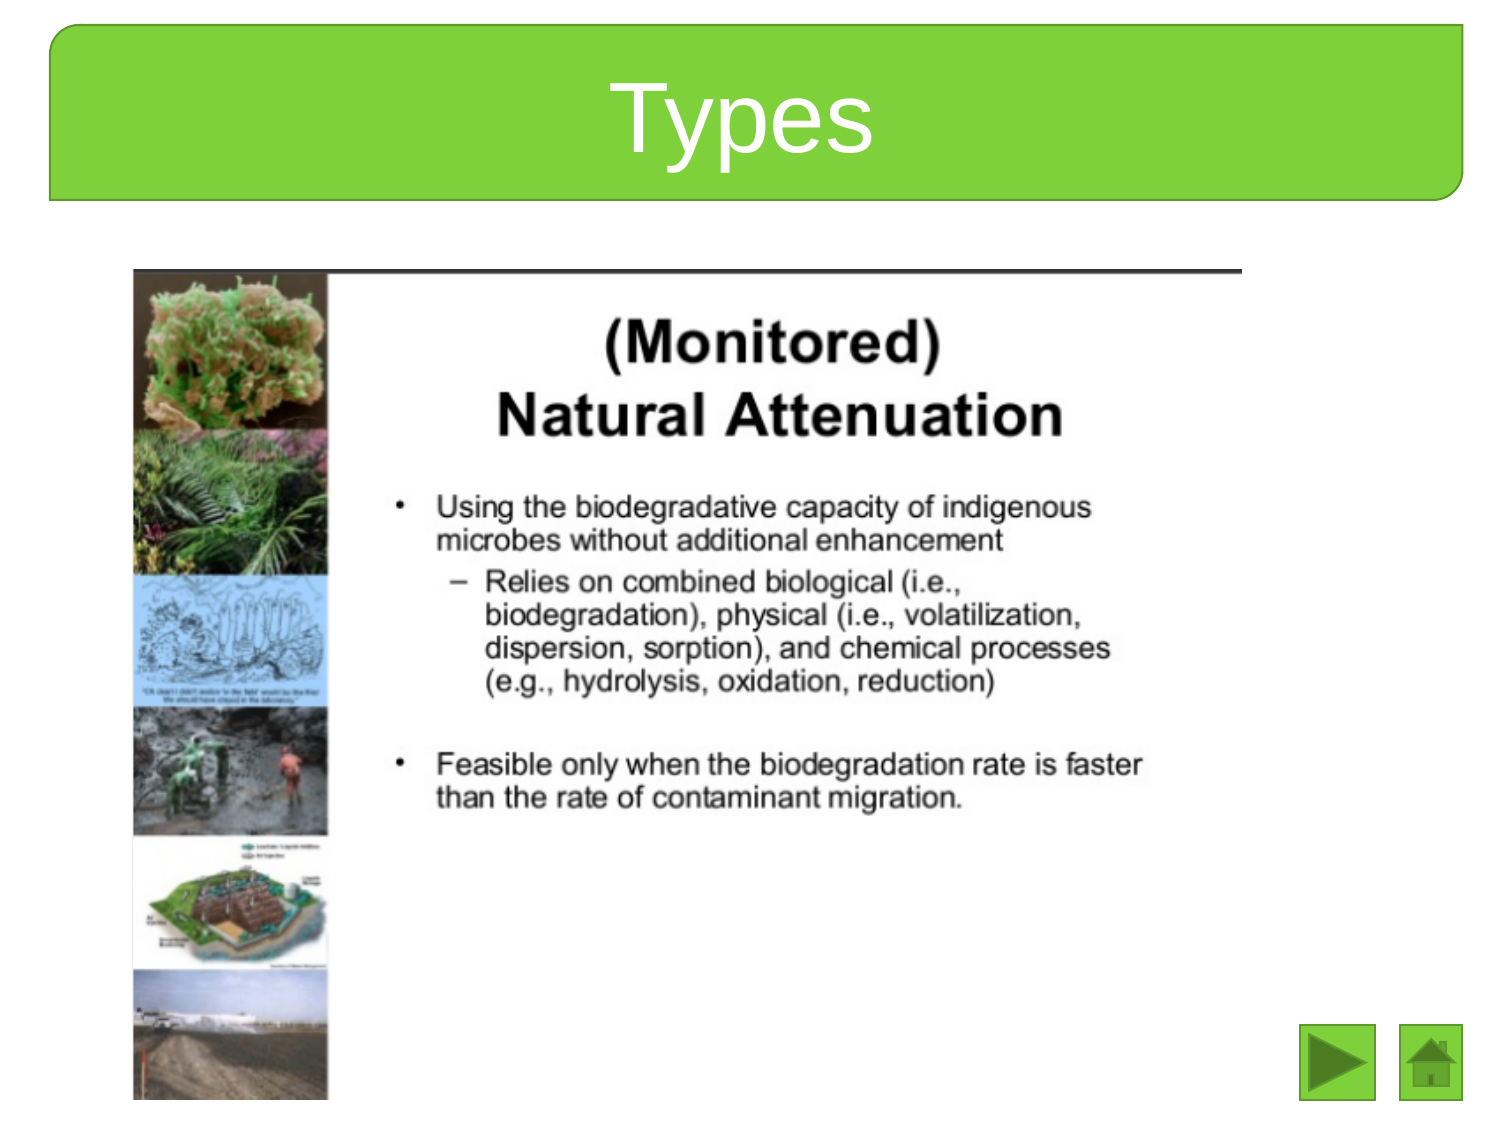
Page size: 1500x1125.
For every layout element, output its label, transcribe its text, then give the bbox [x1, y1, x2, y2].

text_box [1299, 1024, 1376, 1101]
text_box Types [48, 23, 1464, 201]
picture [132, 269, 1242, 1100]
text_box [1399, 1024, 1463, 1101]
